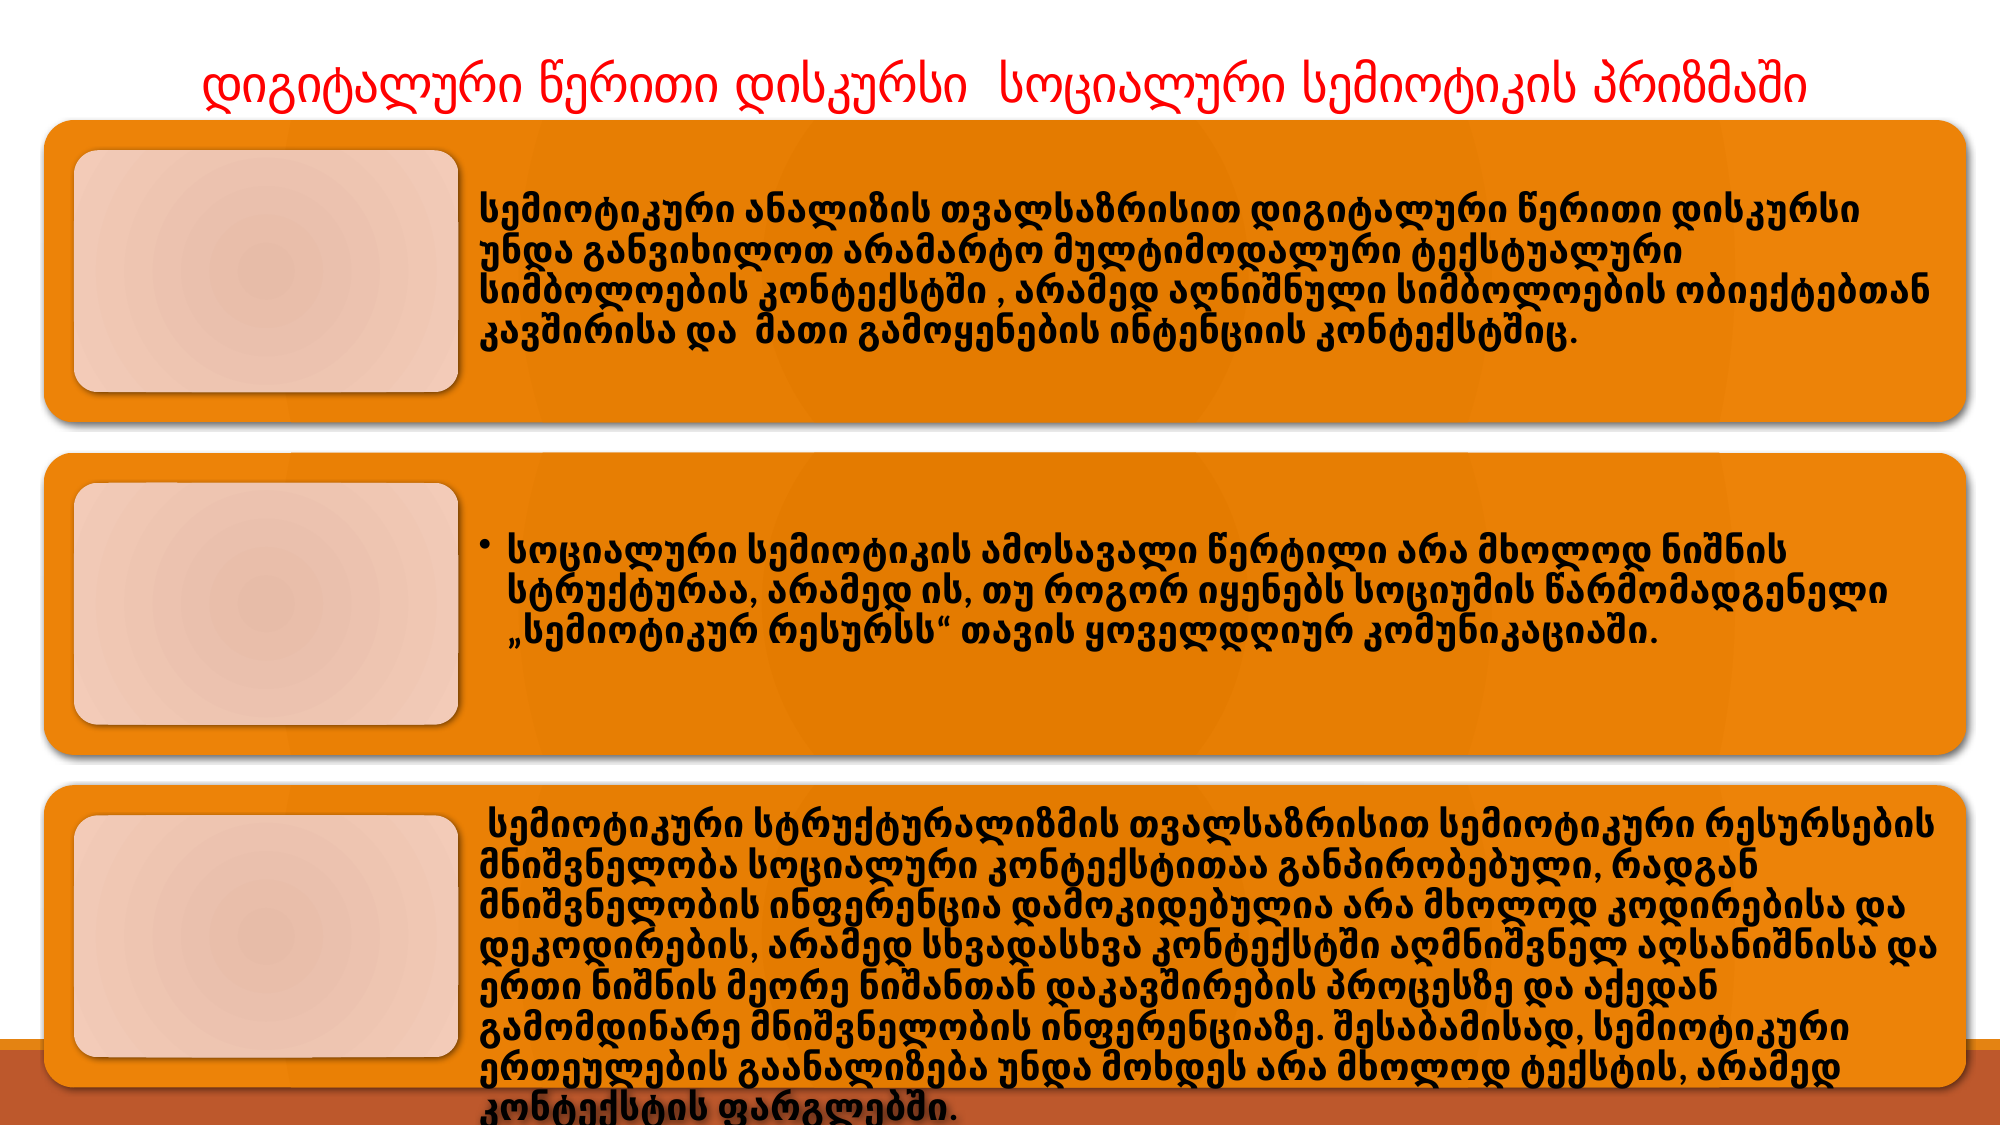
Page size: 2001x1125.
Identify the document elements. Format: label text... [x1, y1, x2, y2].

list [43, 119, 1968, 1088]
title დიგიტალური წერითი დისკურსი სოციალური სემიოტიკის პრიზმაში [180, 0, 1830, 116]
